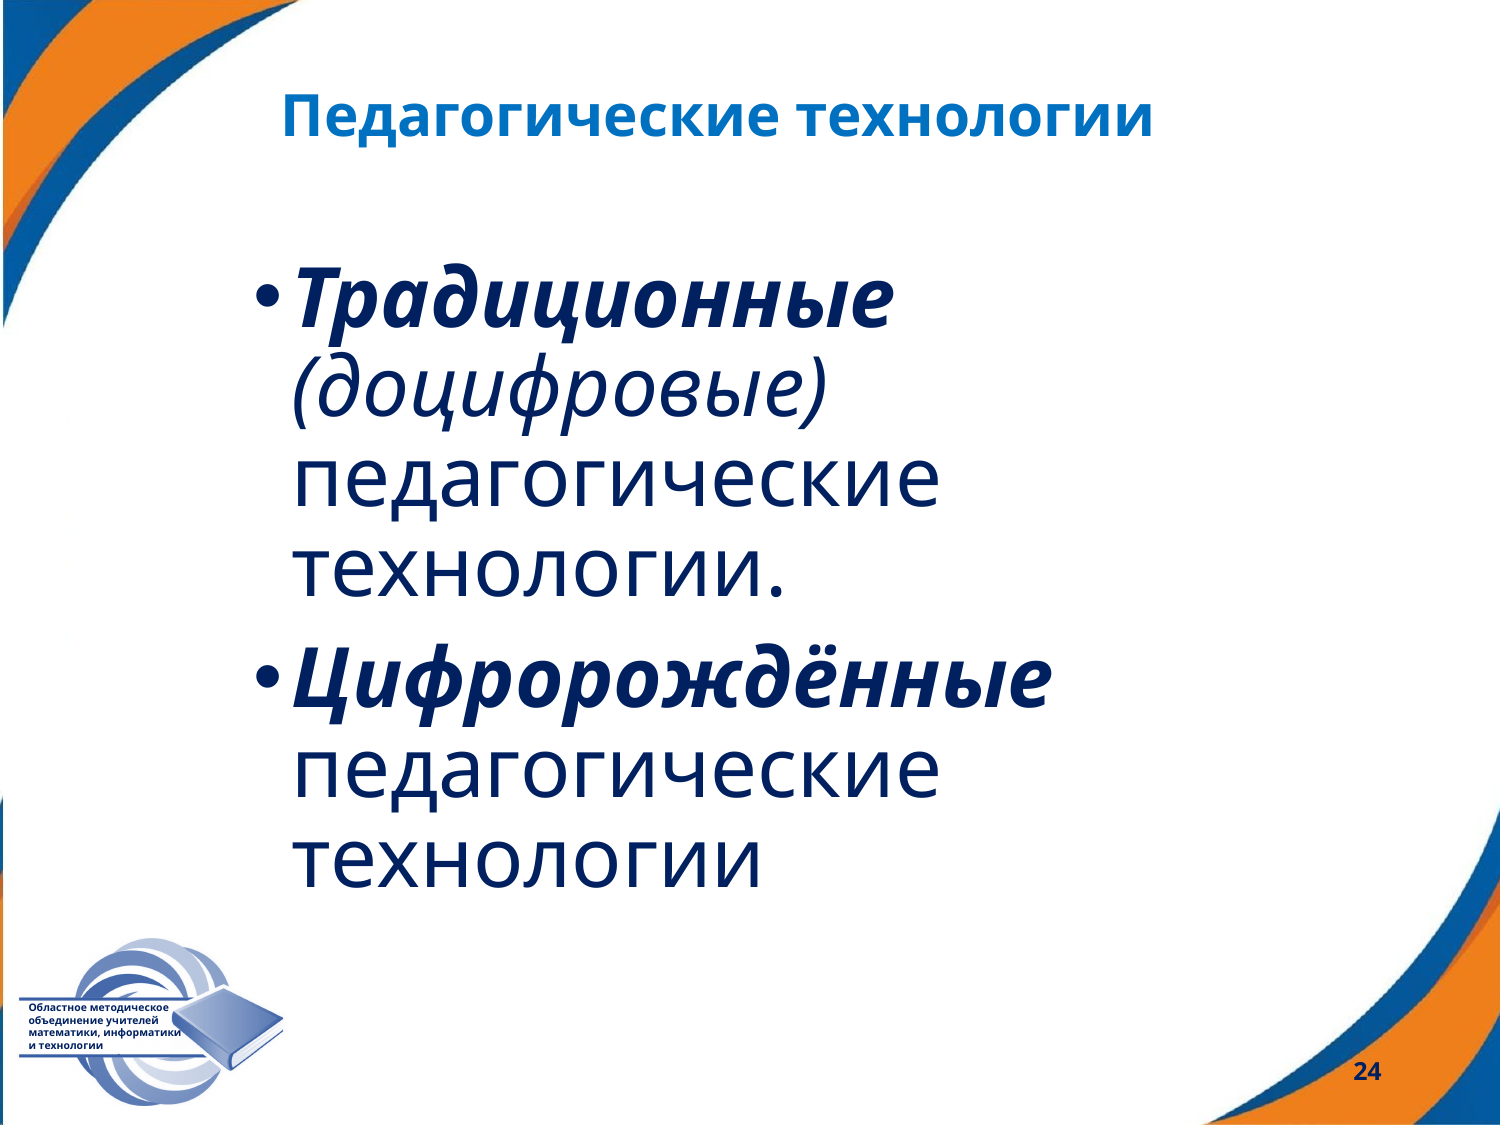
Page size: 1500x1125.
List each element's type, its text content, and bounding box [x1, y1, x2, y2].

slide_number 24 [1059, 1042, 1397, 1103]
list Традиционные (доцифровые) педагогические технологии. Цифророждённые педагогические технологии [238, 247, 1445, 1060]
title Педагогические технологии [265, 19, 1397, 216]
picture [0, 0, 1500, 1125]
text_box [13, 938, 287, 1106]
